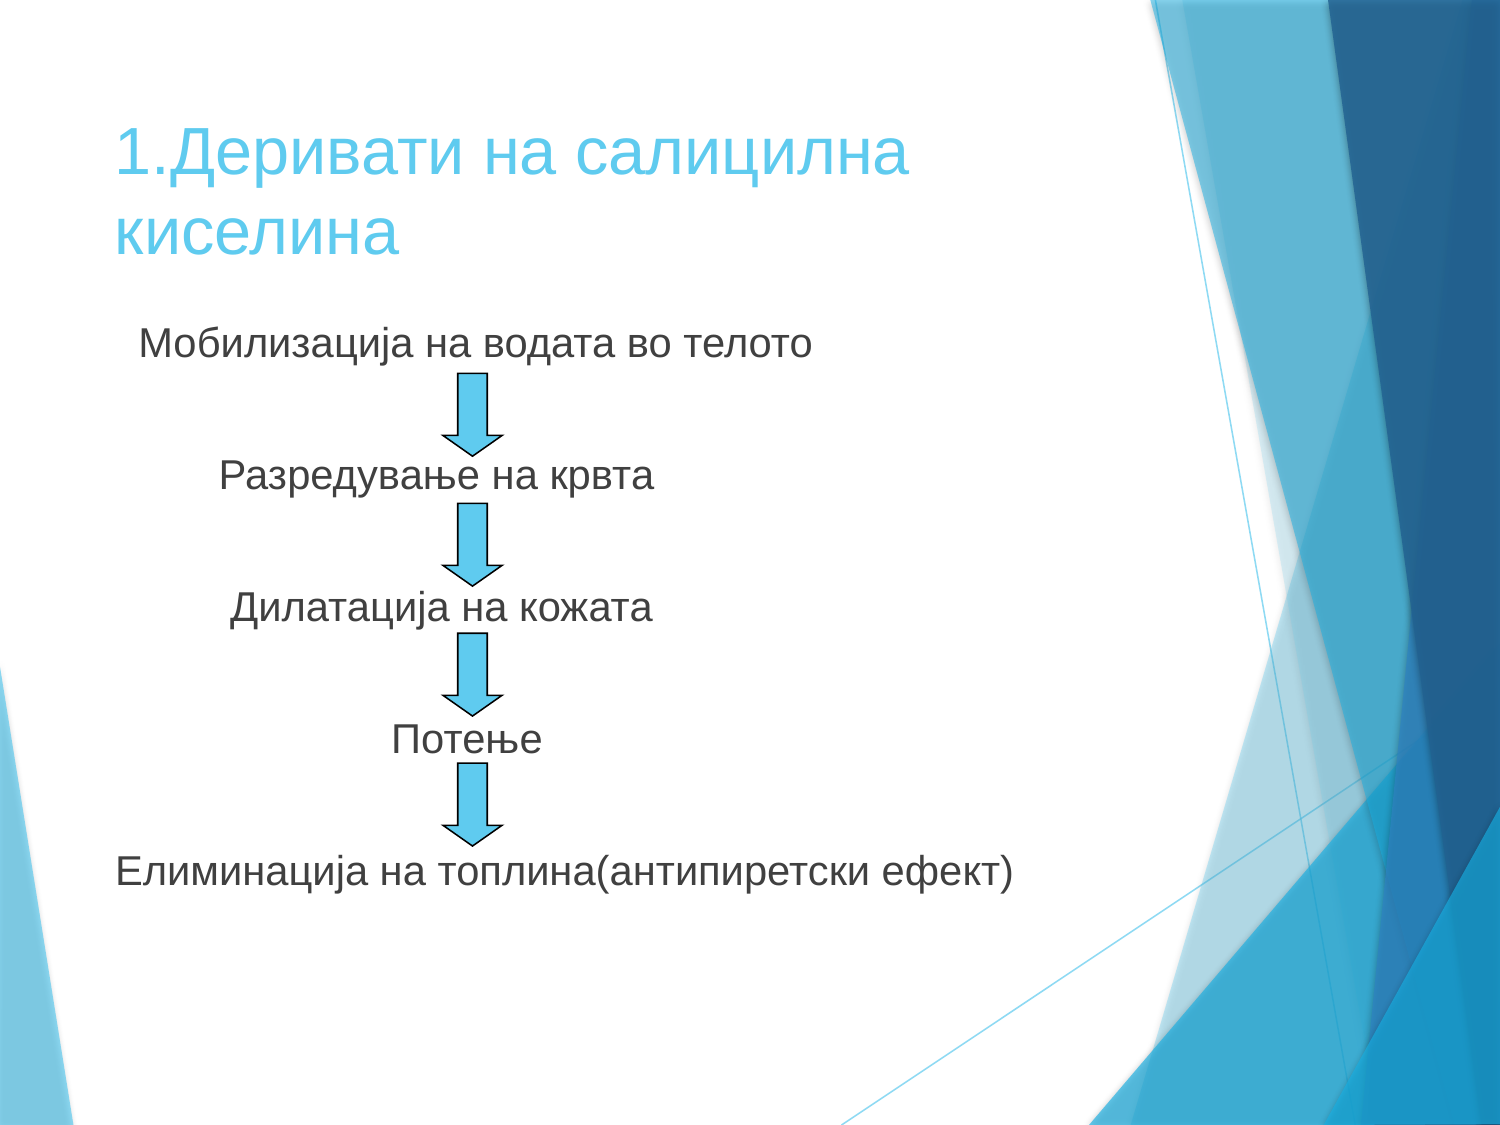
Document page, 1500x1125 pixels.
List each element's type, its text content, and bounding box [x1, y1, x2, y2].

text_box [442, 763, 503, 847]
list Мобилизација на водата во телото Разредување на крвта Дилатација на кожата Потење Елиминација на топлина(антипиретски ефект) [100, 314, 1270, 1092]
text_box [442, 373, 503, 457]
title 1.Деривати на салицилна киселина [99, 99, 1142, 317]
text_box [442, 633, 503, 717]
text_box [442, 503, 503, 587]
